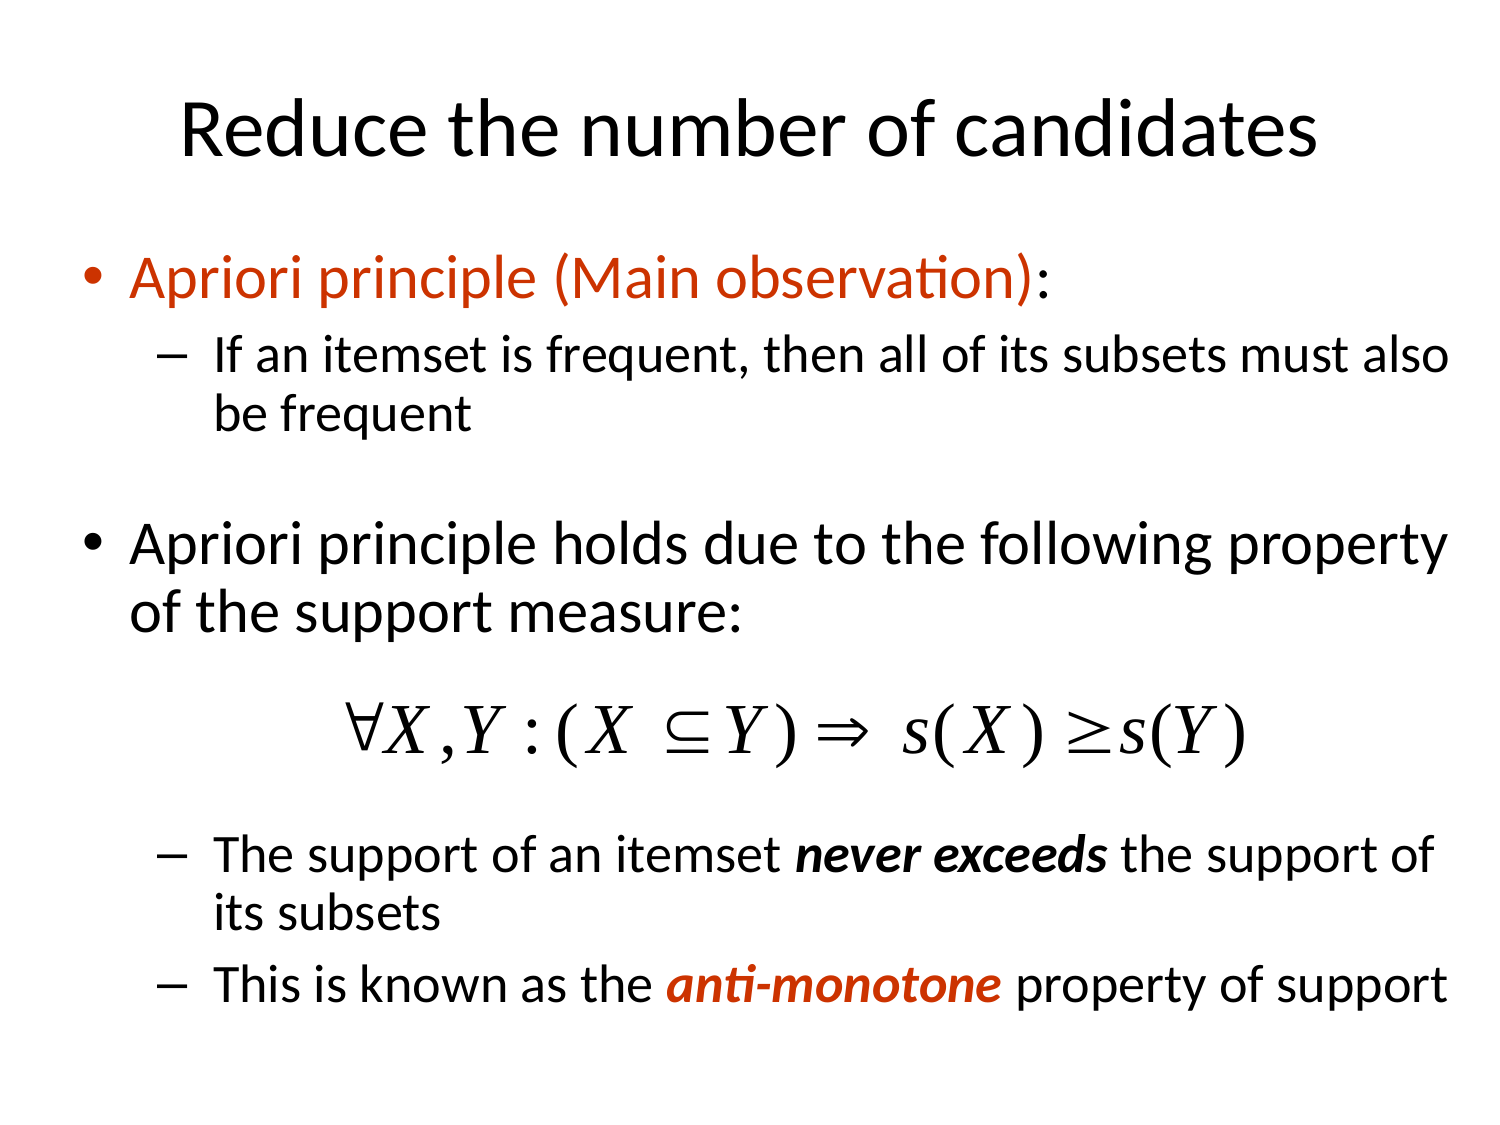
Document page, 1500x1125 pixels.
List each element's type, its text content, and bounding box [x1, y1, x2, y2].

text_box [324, 687, 1263, 784]
text_box Reduce the number of candidates [74, 15, 1425, 231]
text_box Apriori principle (Main observation): If an itemset is frequent, then all of its subsets must also be frequent Apriori principle holds due to the following property of the support measure: The support of an itemset never exceeds the support of its subsets This is known as the anti-monotone property of support [67, 237, 1475, 1088]
